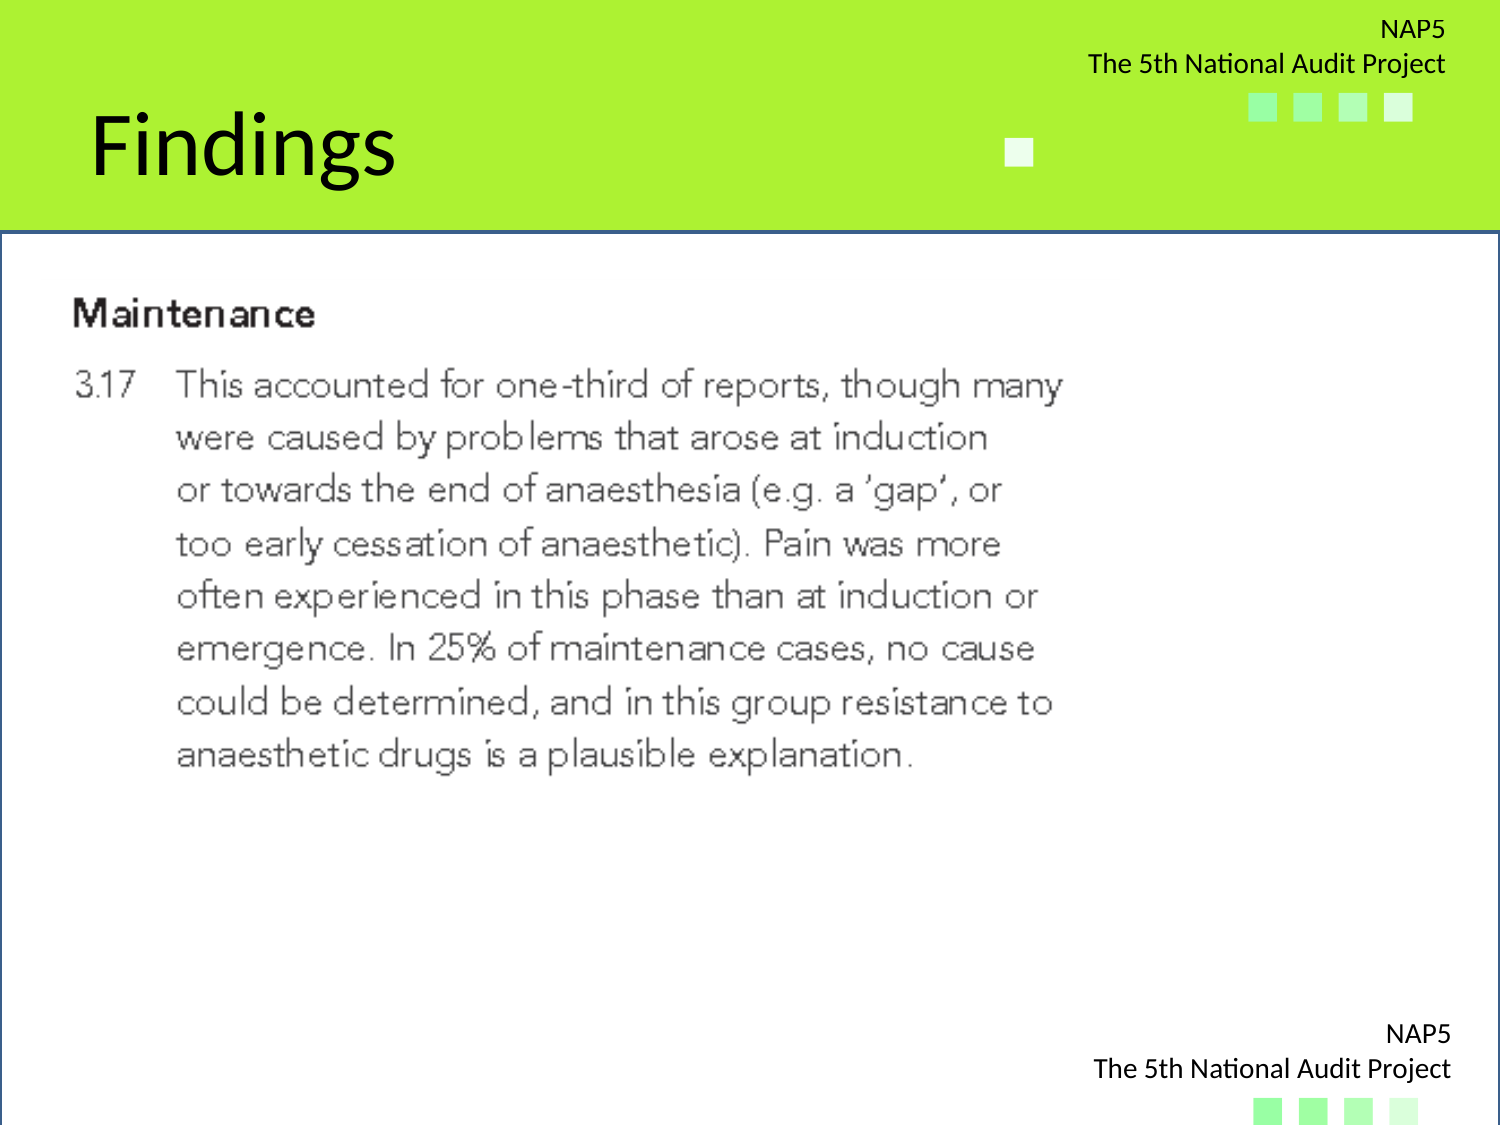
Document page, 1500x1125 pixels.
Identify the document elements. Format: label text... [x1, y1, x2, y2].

picture [40, 278, 1120, 799]
title Findings [75, 45, 1425, 233]
